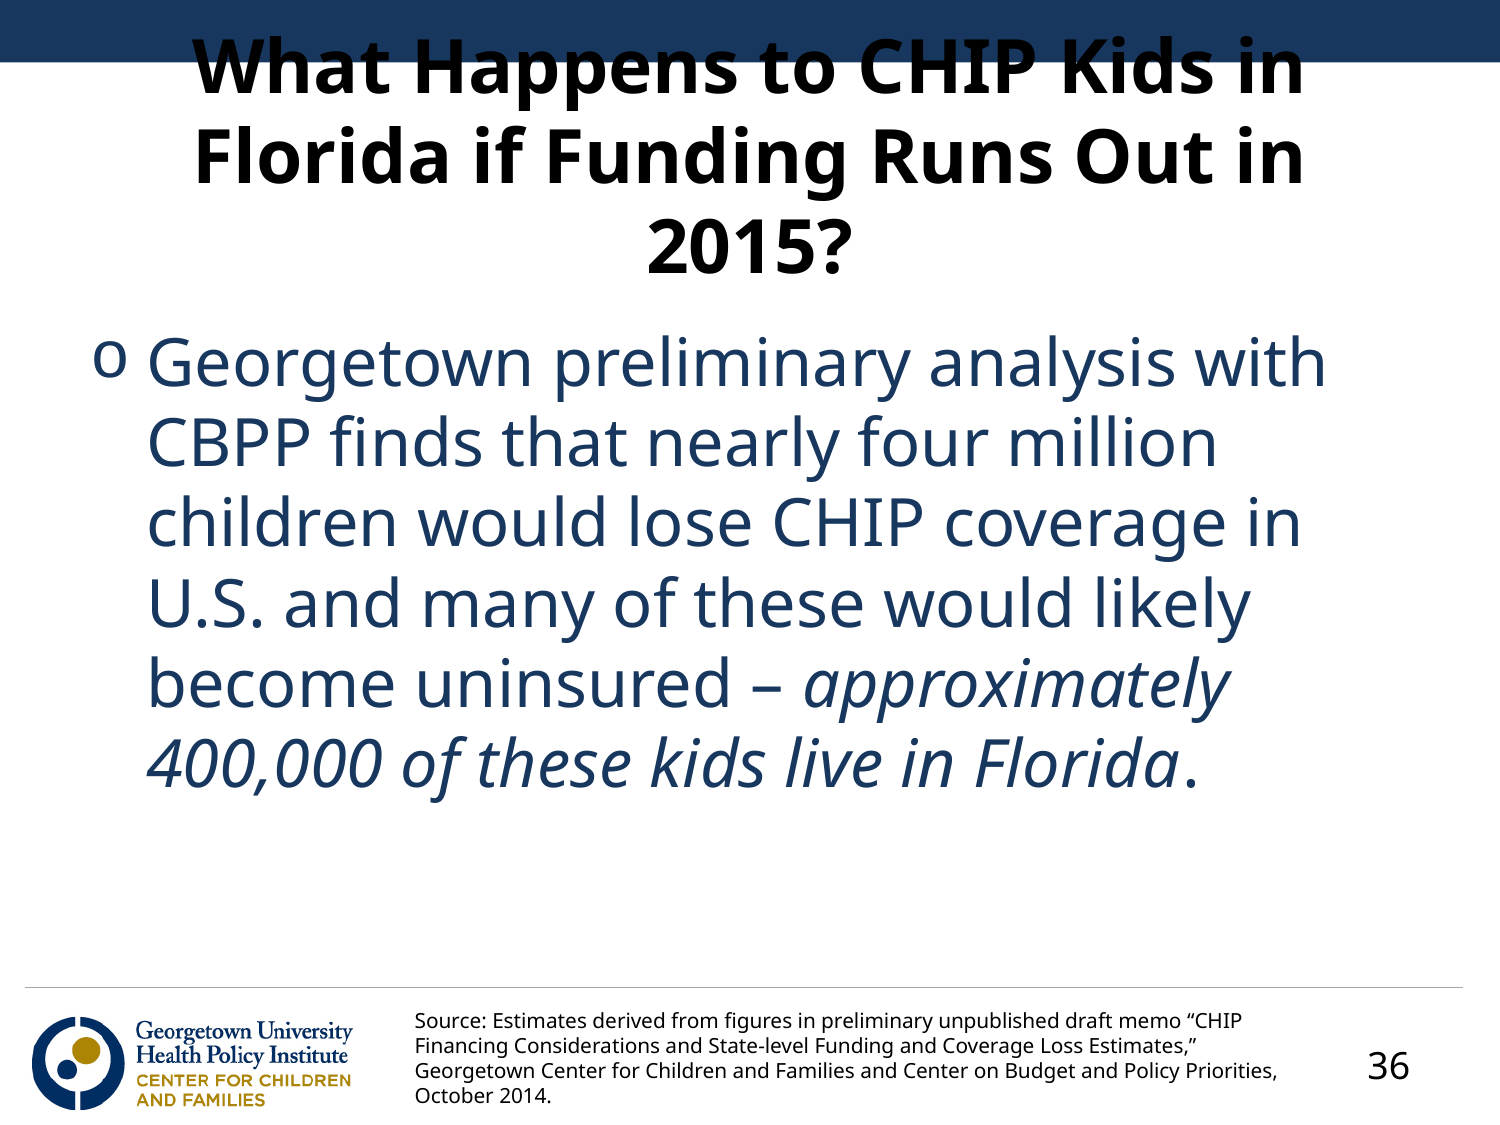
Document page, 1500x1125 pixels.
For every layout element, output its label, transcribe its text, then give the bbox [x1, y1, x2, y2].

title What Happens to CHIP Kids in Florida if Funding Runs Out in 2015? [75, 75, 1425, 233]
list Georgetown preliminary analysis with CBPP finds that nearly four million children would lose CHIP coverage in U.S. and many of these would likely become uninsured – approximately 400,000 of these kids live in Florida. [75, 312, 1425, 1025]
slide_number 36 [1313, 1034, 1425, 1095]
picture [3, 1003, 375, 1125]
text_box Source: Estimates derived from figures in preliminary unpublished draft memo “CHIP Financing Considerations and State-level Funding and Coverage Loss Estimates,” Georgetown Center for Children and Families and Center on Budget and Policy Priorities, October 2014. [399, 999, 1313, 1115]
